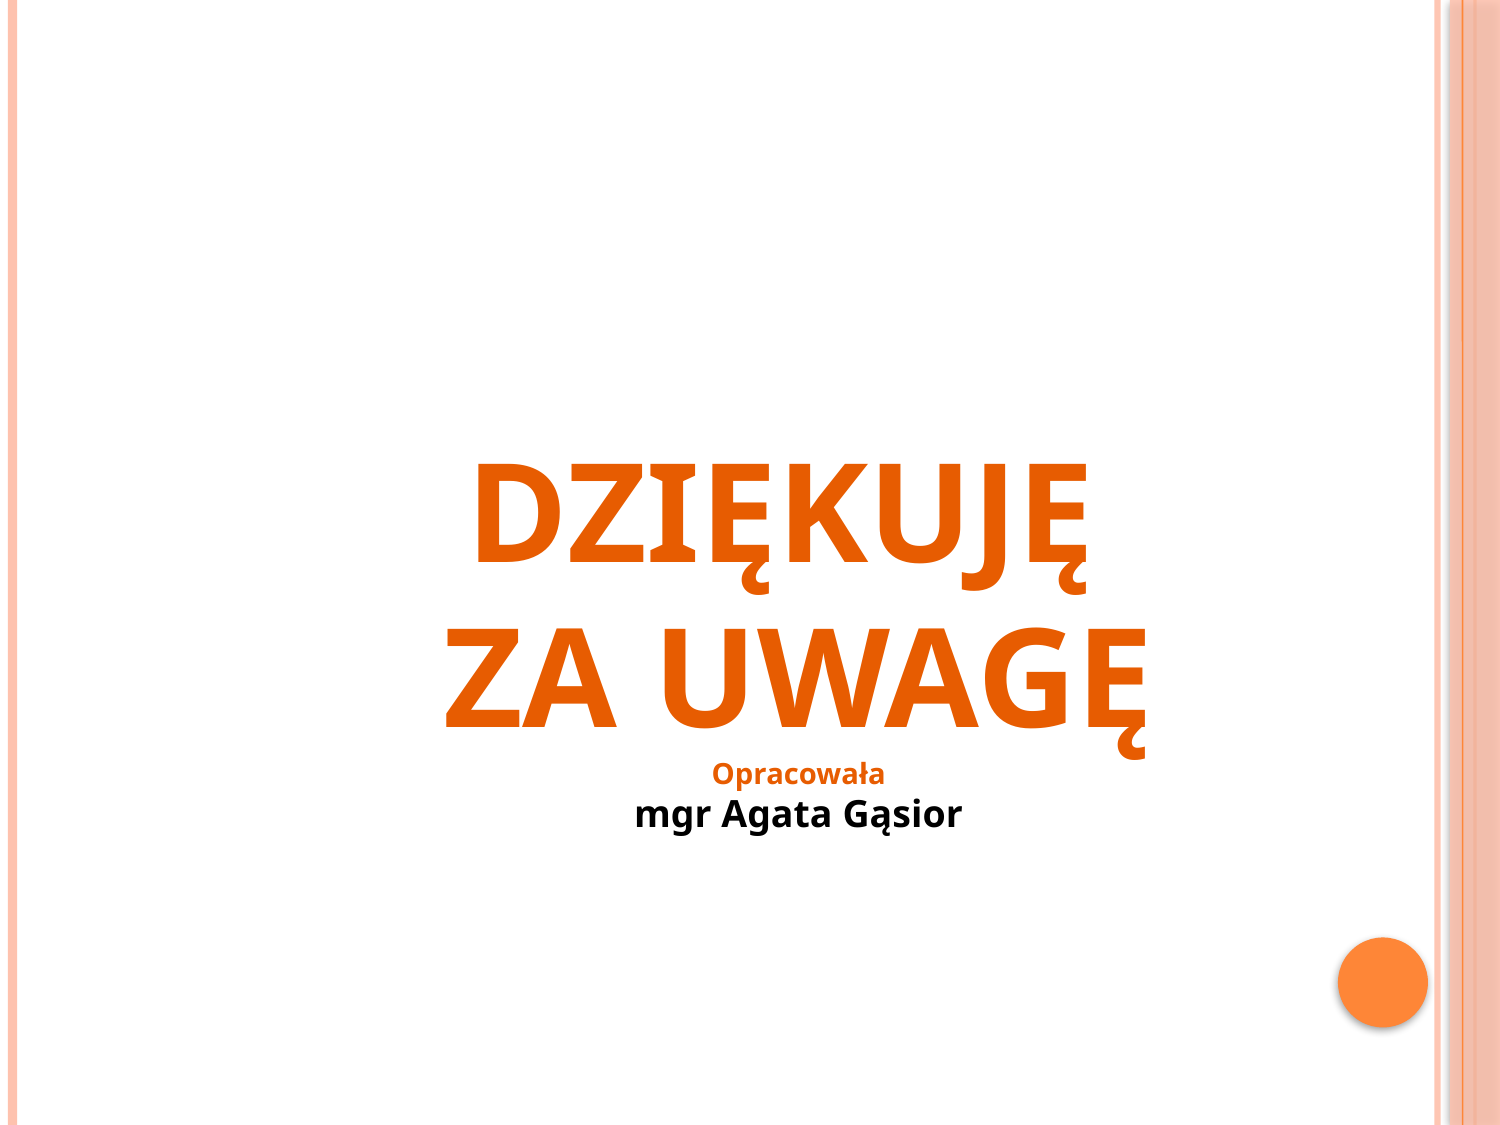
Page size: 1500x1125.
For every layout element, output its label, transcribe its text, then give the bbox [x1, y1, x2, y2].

text_box DZIĘKUJĘ ZA UWAGĘ Opracowała mgr Agata Gąsior [375, 373, 1223, 843]
